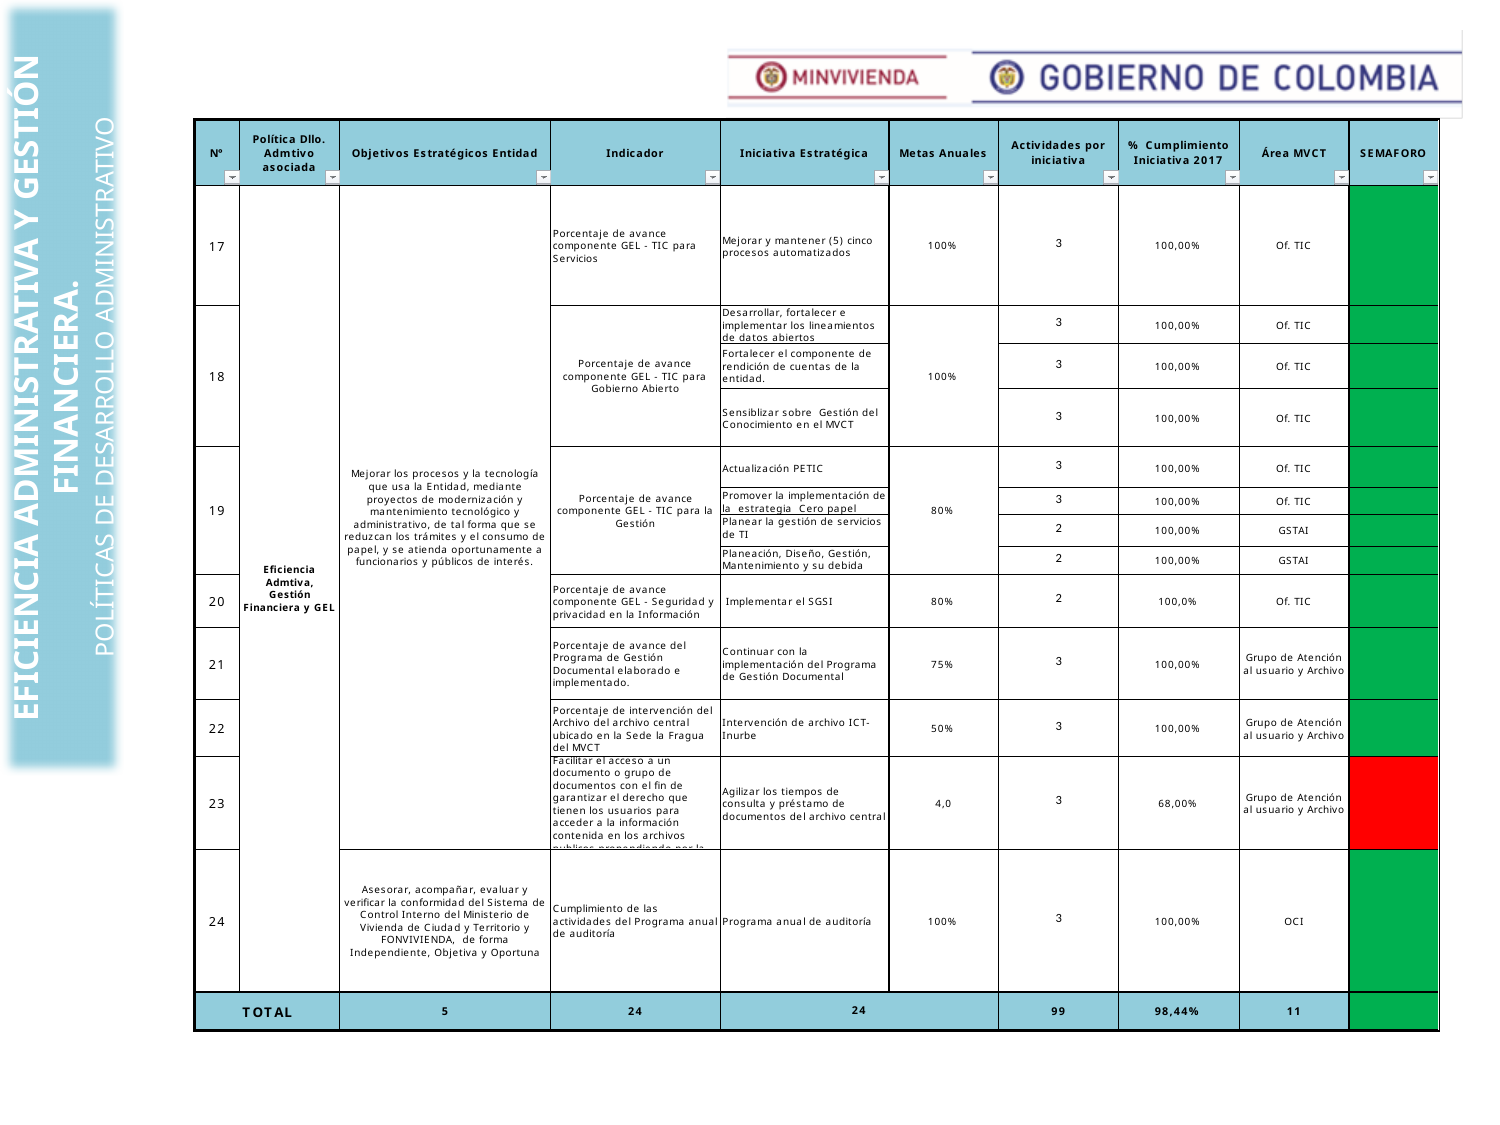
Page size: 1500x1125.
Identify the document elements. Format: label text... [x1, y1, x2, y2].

picture [194, 30, 1465, 1031]
text_box EFICIENCIA ADMINISTRATIVA Y GESTIÓN FINANCIERA. POLÍTICAS DE DESARROLLO ADMINISTRATIVO [16, 15, 110, 761]
